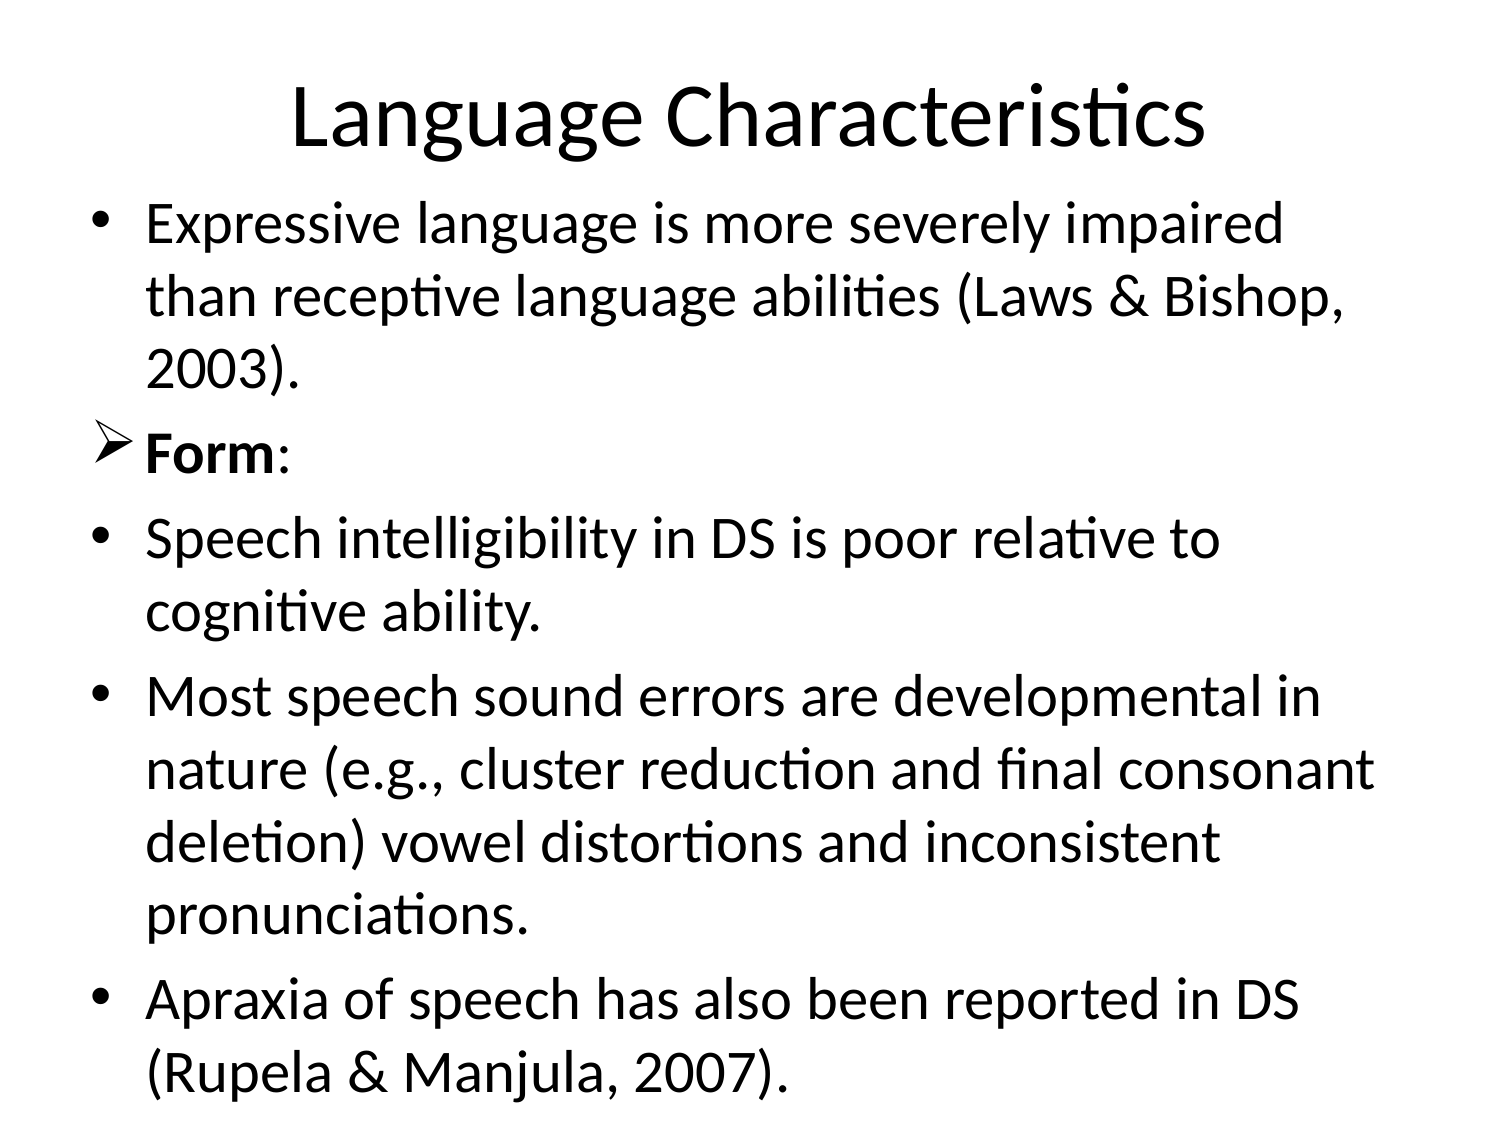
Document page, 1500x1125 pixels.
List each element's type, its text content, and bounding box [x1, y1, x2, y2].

list Expressive language is more severely impaired than receptive language abilities (Laws & Bishop, 2003). Form: Speech intelligibility in DS is poor relative to cognitive ability. Most speech sound errors are developmental in nature (e.g., cluster reduction and final consonant deletion) vowel distortions and inconsistent pronunciations. Apraxia of speech has also been reported in DS (Rupela & Manjula, 2007). [75, 174, 1425, 1113]
title Language Characteristics [75, 45, 1425, 174]
